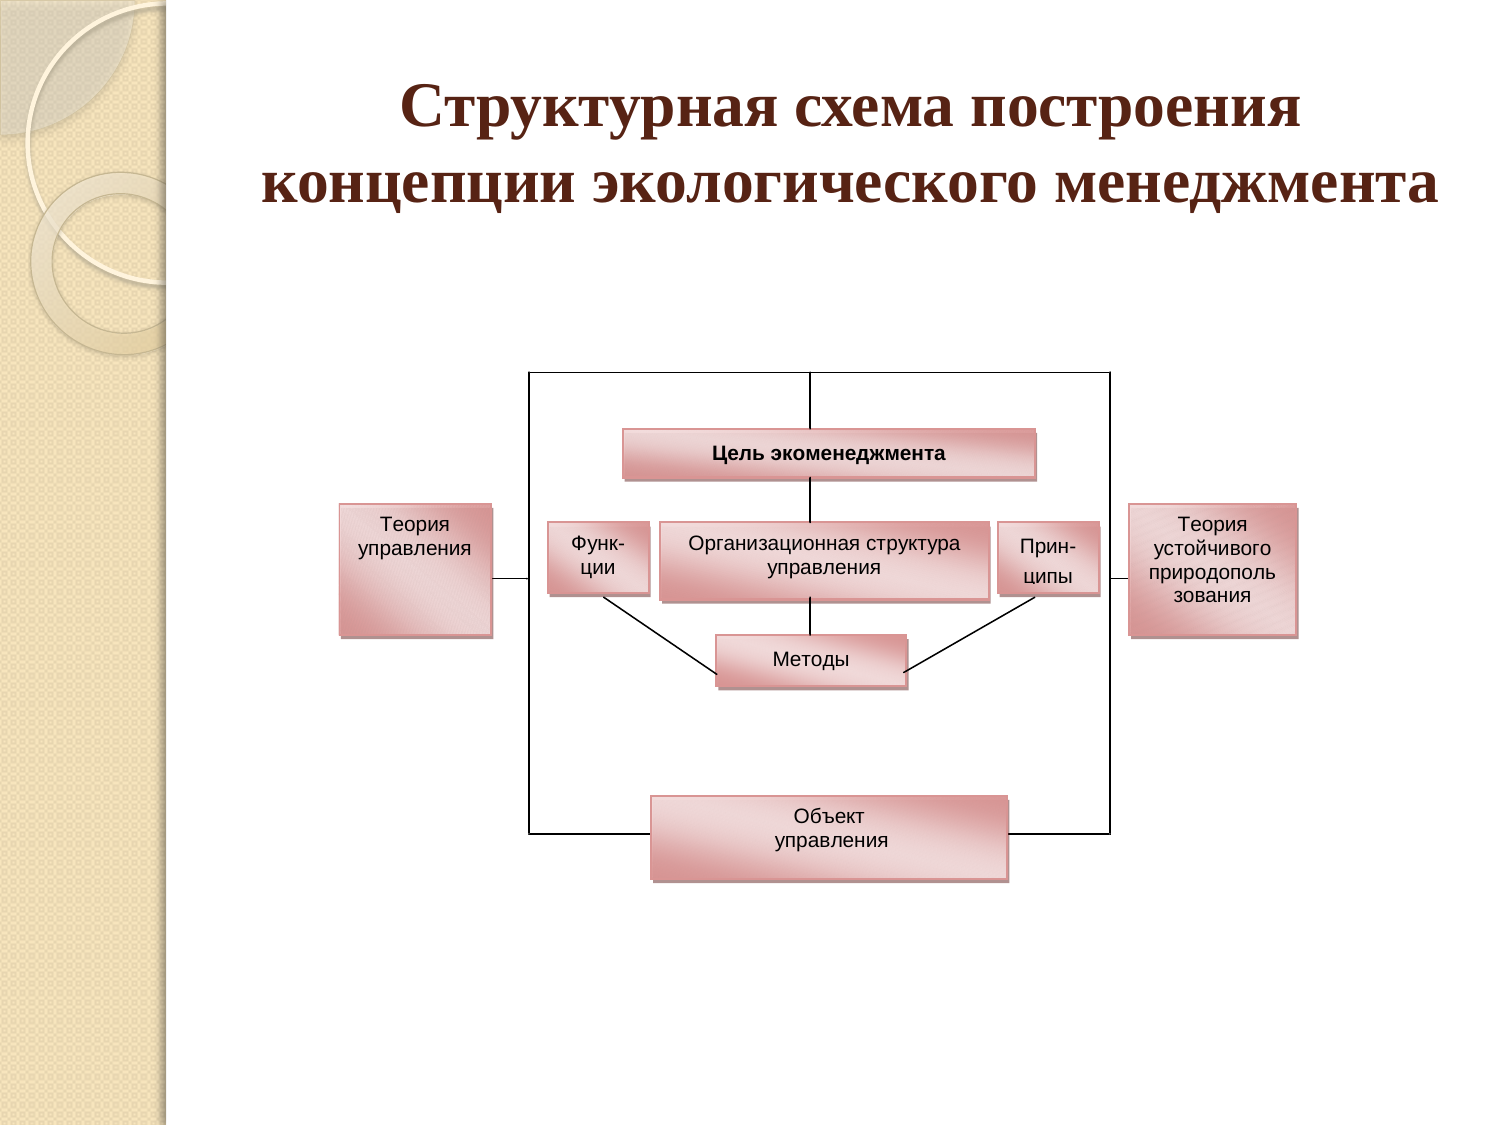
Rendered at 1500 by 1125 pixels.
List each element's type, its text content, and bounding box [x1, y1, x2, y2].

title Структурная схема построения концепции экологического менеджмента [235, 45, 1466, 233]
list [338, 318, 1363, 944]
